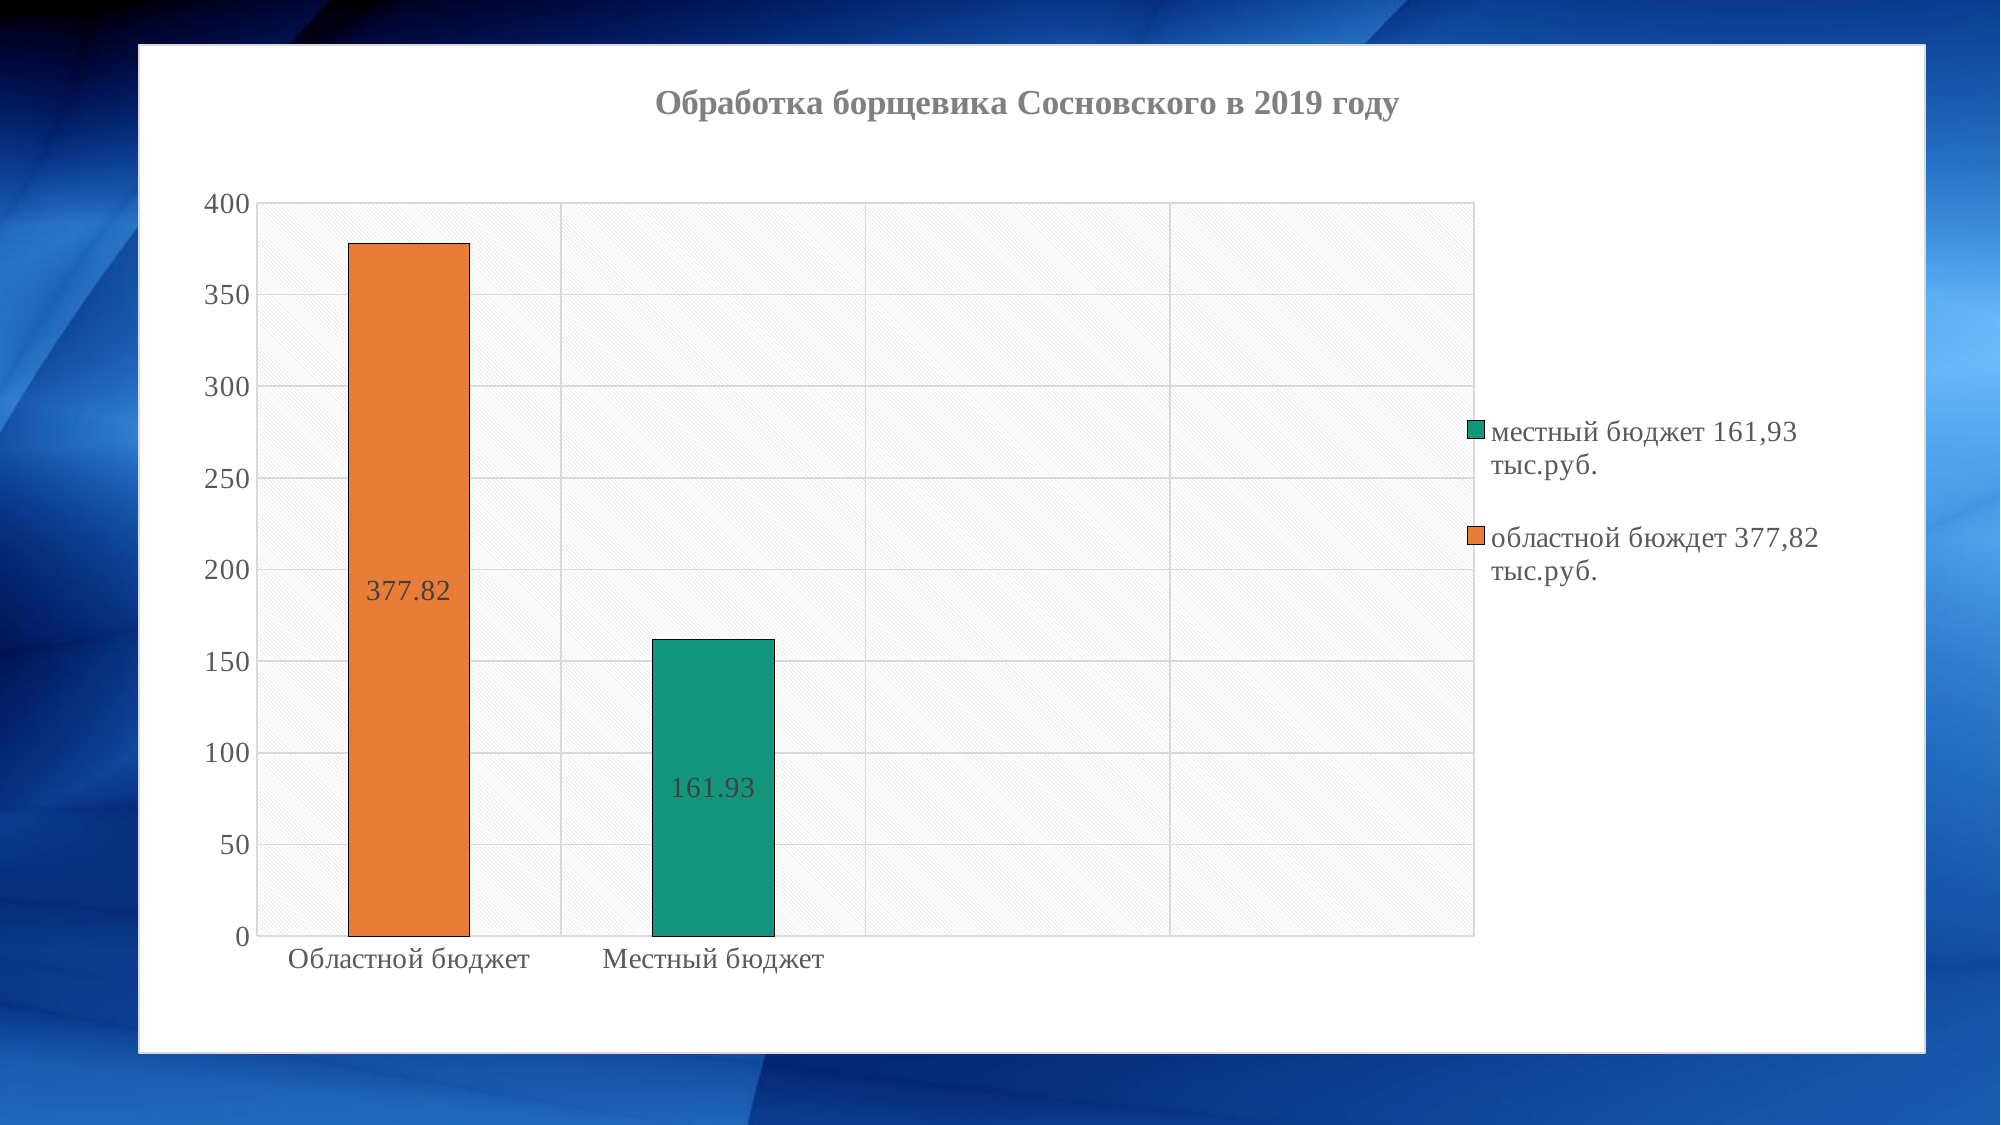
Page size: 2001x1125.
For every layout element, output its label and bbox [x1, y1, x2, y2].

picture [0, 0, 2000, 1125]
chart [137, 43, 1926, 1054]
